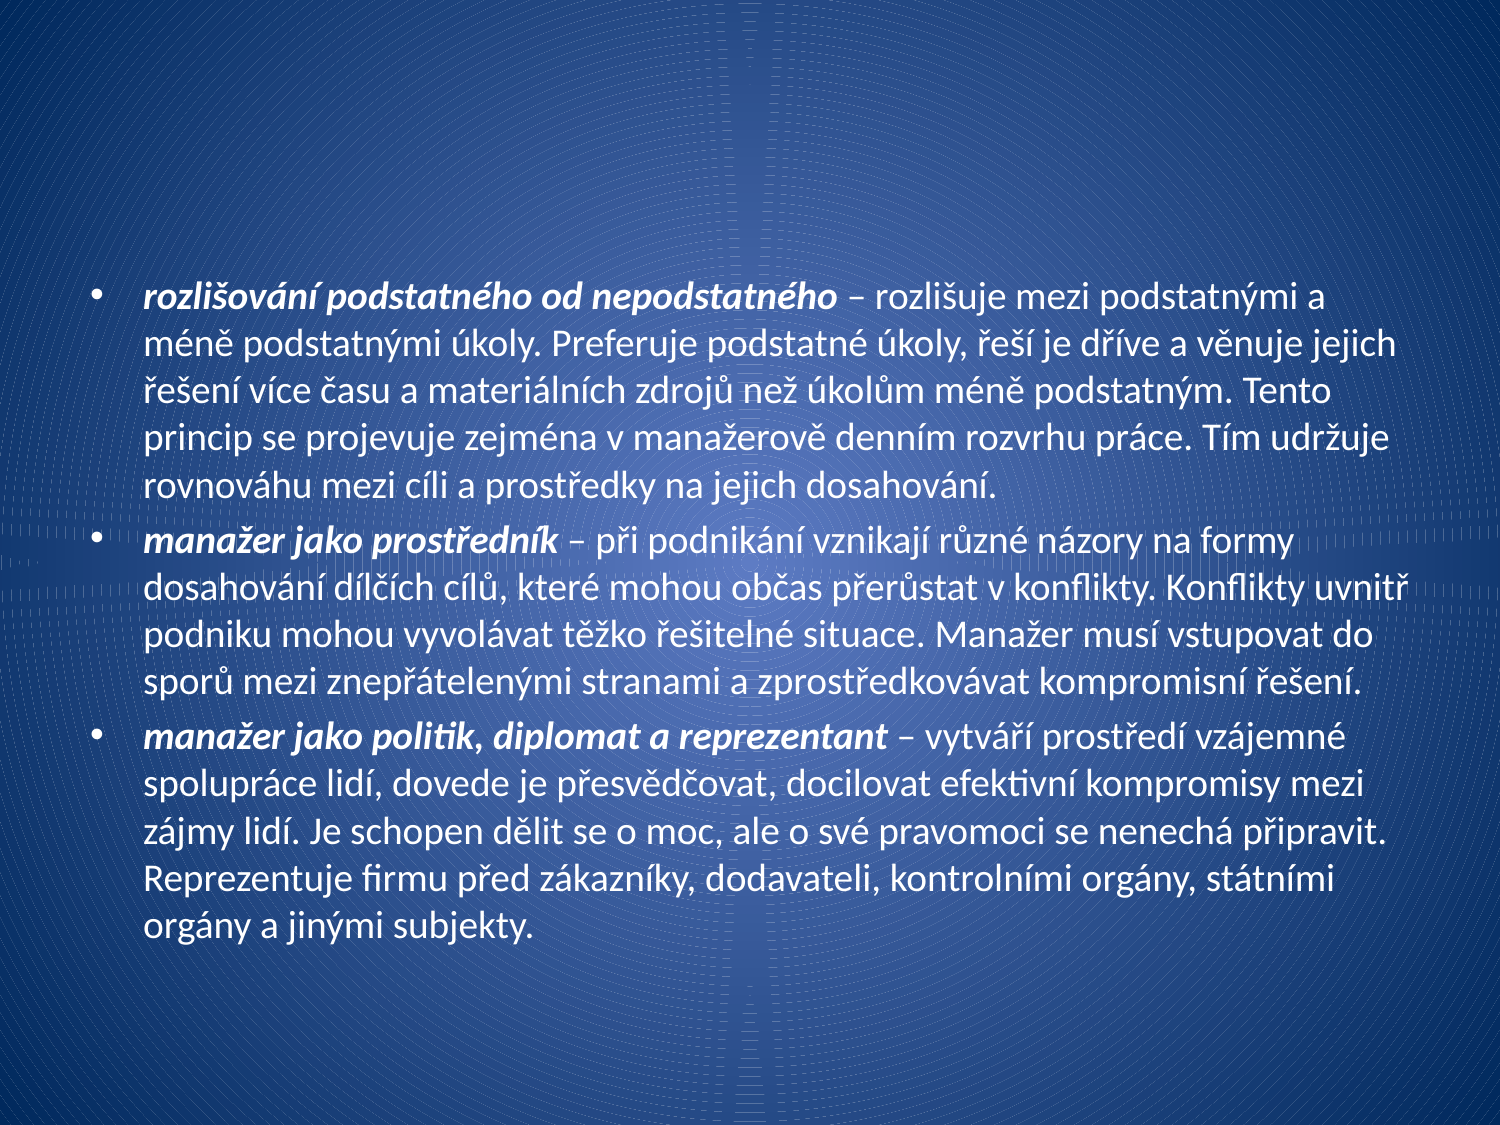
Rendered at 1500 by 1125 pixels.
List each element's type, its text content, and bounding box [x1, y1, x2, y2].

list rozlišování podstatného od nepodstatného – rozlišuje mezi podstatnými a méně podstatnými úkoly. Preferuje podstatné úkoly, řeší je dříve a věnuje jejich řešení více času a materiálních zdrojů než úkolům méně podstatným. Tento princip se projevuje zejména v manažerově denním rozvrhu práce. Tím udržuje rovnováhu mezi cíli a prostředky na jejich dosahování. manažer jako prostředník – při podnikání vznikají různé názory na formy dosahování dílčích cílů, které mohou občas přerůstat v konflikty. Konflikty uvnitř podniku mohou vyvolávat těžko řešitelné situace. Manažer musí vstupovat do sporů mezi znepřátelenými stranami a zprostředkovávat kompromisní řešení. manažer jako politik, diplomat a reprezentant – vytváří prostředí vzájemné spolupráce lidí, dovede je přesvědčovat, docilovat efektivní kompromisy mezi zájmy lidí. Je schopen dělit se o moc, ale o své pravomoci se nenechá připravit. Reprezentuje firmu před zákazníky, dodavateli, kontrolními orgány, státními orgány a jinými subjekty. [75, 262, 1425, 1005]
